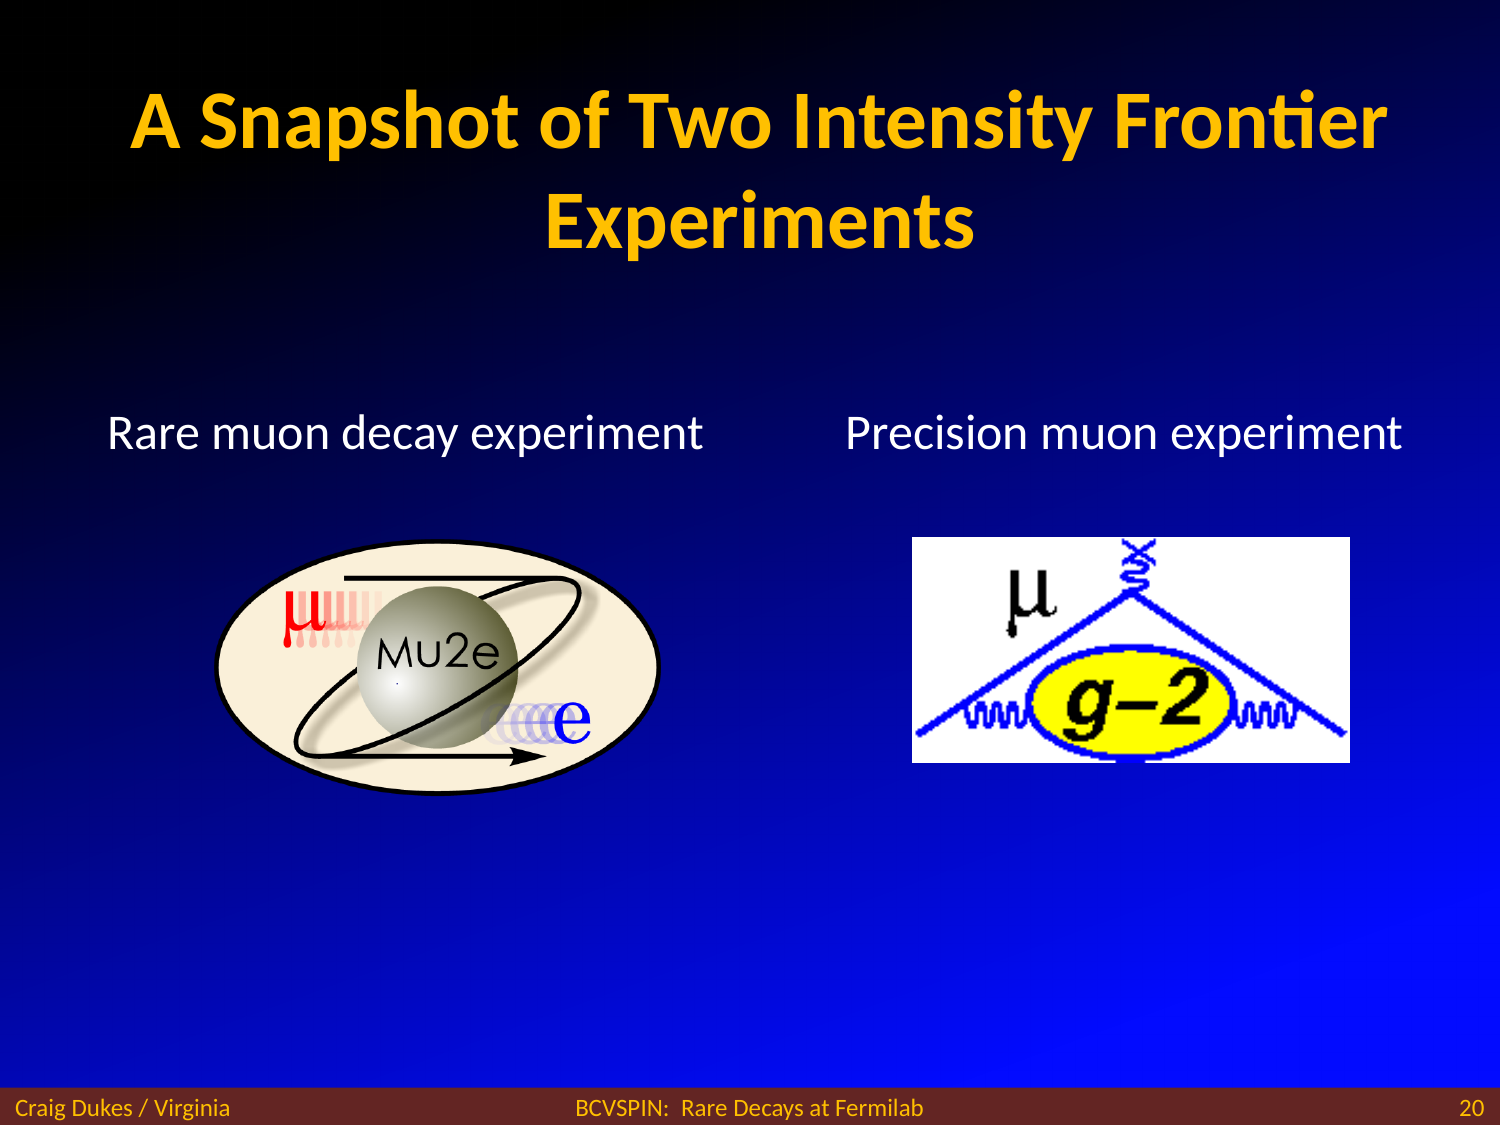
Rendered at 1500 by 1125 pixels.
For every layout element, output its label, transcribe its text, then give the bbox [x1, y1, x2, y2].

footer BCVSPIN: Rare Decays at Fermilab [525, 1087, 975, 1125]
slide_number Craig Dukes / Virginia [0, 1087, 450, 1125]
text_box Rare muon decay experiment [87, 392, 725, 467]
title A Snapshot of Two Intensity Frontier Experiments [36, 44, 1484, 286]
text_box Precision muon experiment [806, 392, 1444, 467]
picture [0, 0, 1500, 1087]
slide_number 20 [1049, 1087, 1500, 1125]
